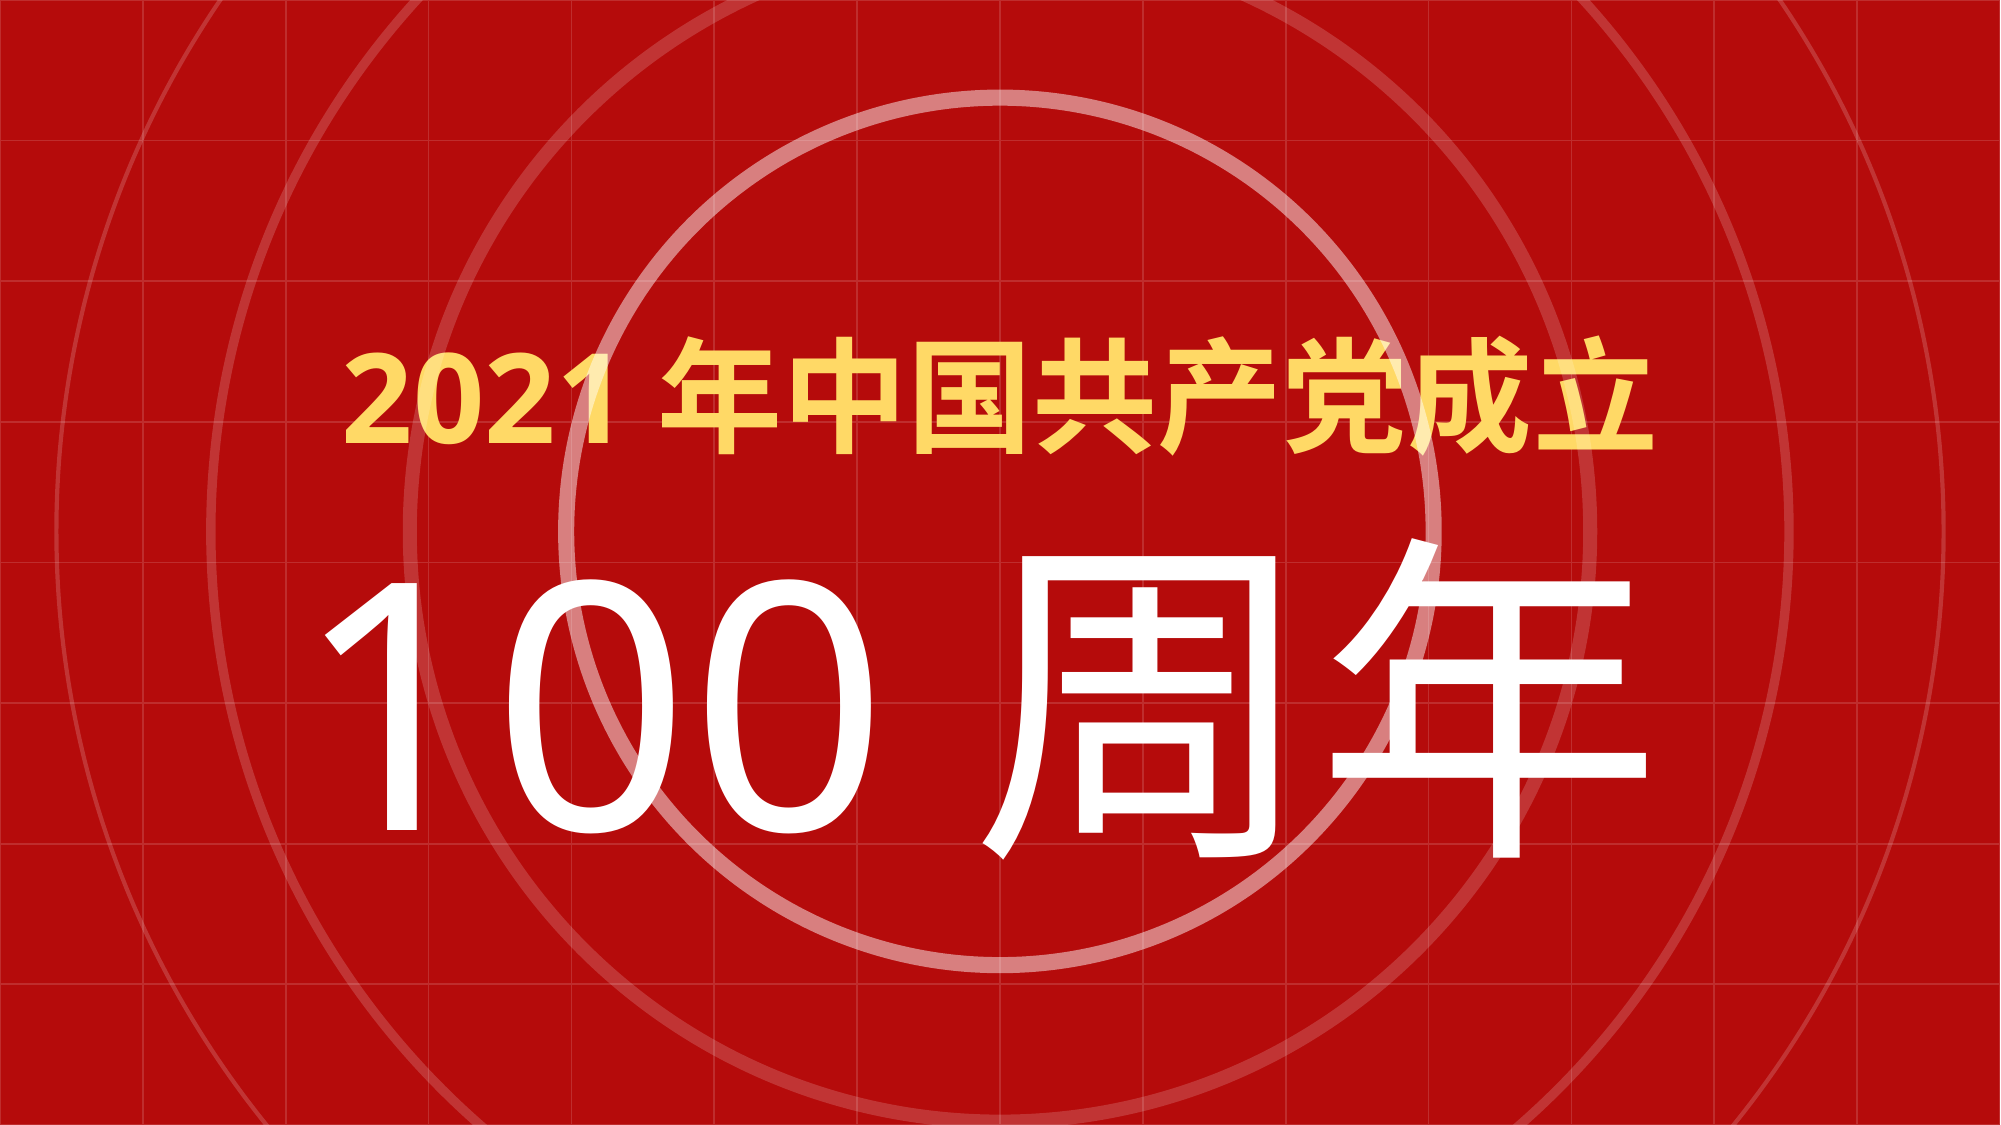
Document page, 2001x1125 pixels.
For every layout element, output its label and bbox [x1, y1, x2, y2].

text_box [55, 0, 1945, 1125]
